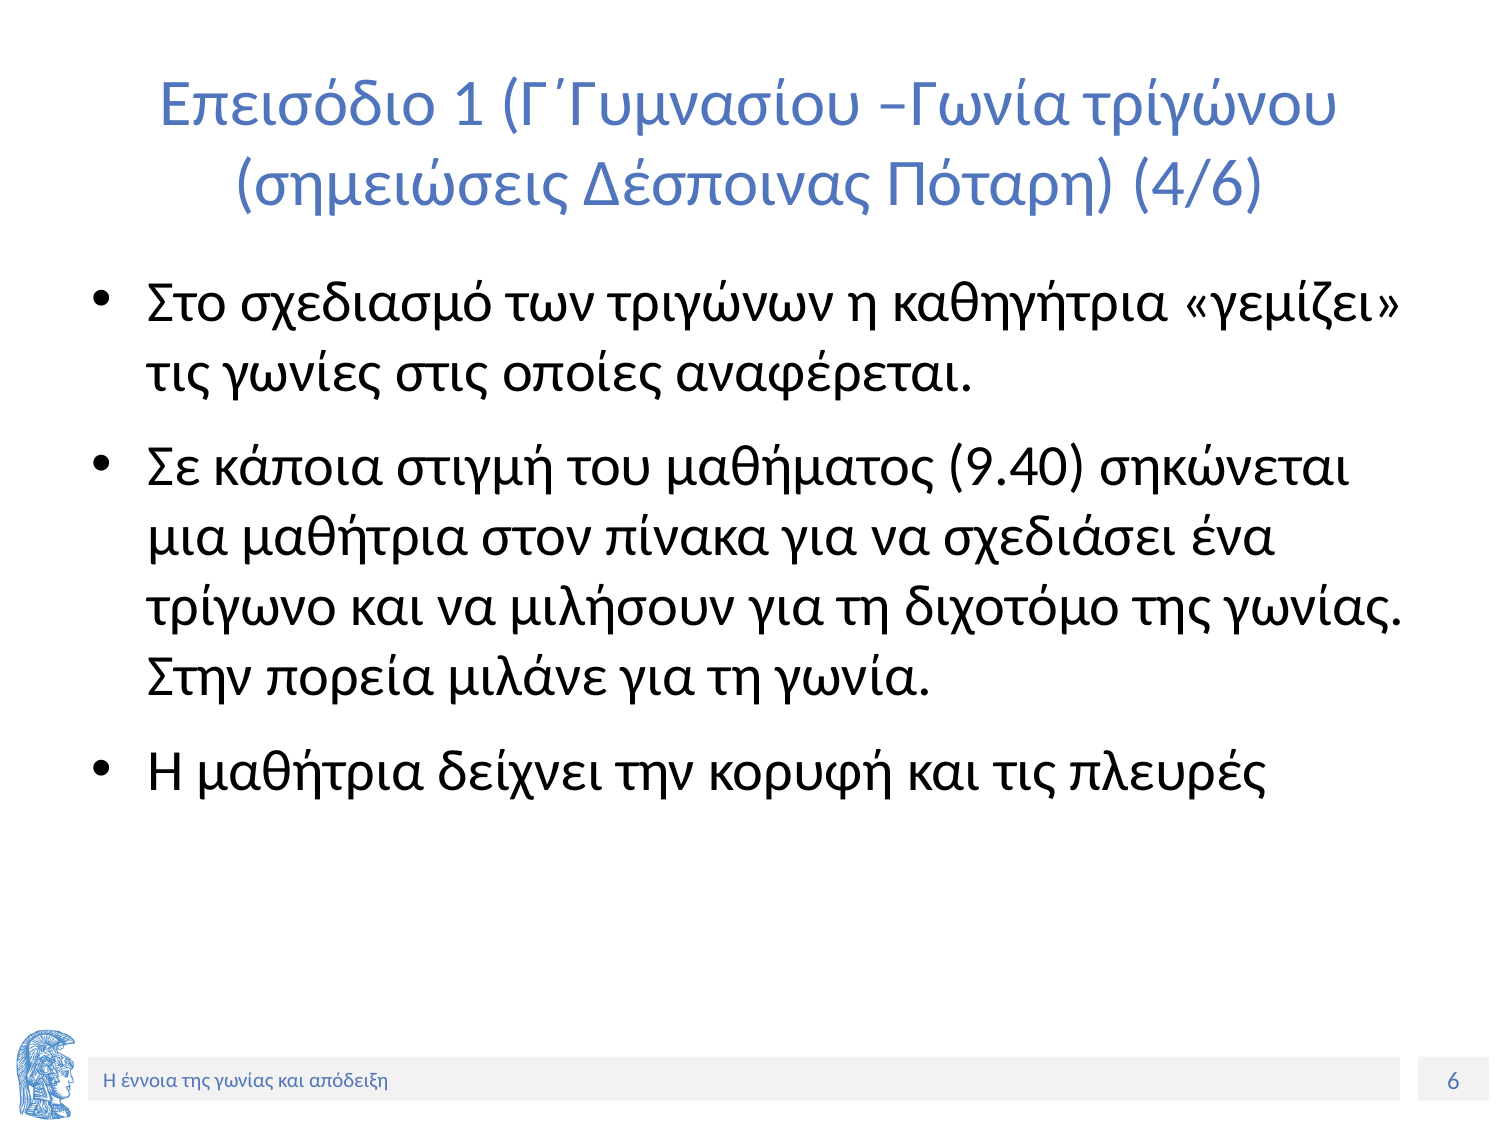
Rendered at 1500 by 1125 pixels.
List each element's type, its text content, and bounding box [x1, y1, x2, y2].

title Επεισόδιο 1 (Γ΄Γυμνασίου –Γωνία τρίγώνου (σημειώσεις Δέσποινας Πόταρη) (4/6) [75, 45, 1425, 233]
picture [9, 1026, 81, 1120]
list Στο σχεδιασμό των τριγώνων η καθηγήτρια «γεμίζει» τις γωνίες στις οποίες αναφέρεται. Σε κάποια στιγμή του μαθήματος (9.40) σηκώνεται μια μαθήτρια στον πίνακα για να σχεδιάσει ένα τρίγωνο και να μιλήσουν για τη διχοτόμο της γωνίας. Στην πορεία μιλάνε για τη γωνία. Η μαθήτρια δείχνει την κορυφή και τις πλευρές [76, 255, 1427, 998]
